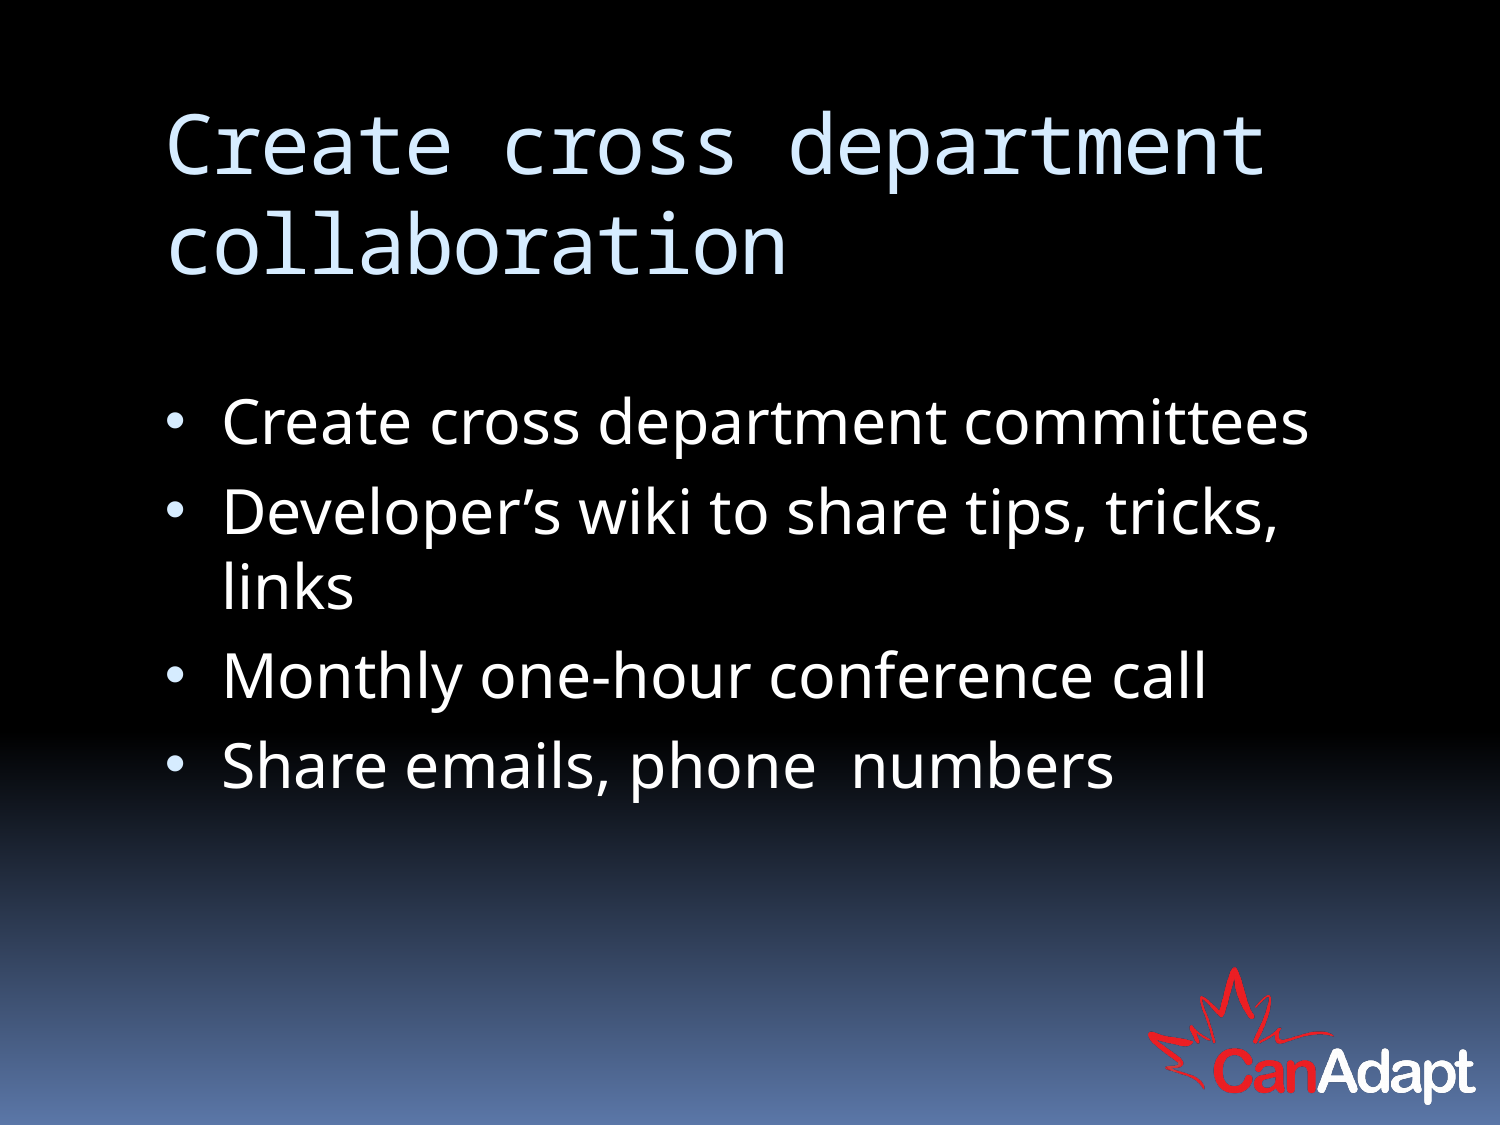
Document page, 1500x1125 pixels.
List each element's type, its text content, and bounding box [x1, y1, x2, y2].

list Create cross department committees Developer’s wiki to share tips, tricks, links Monthly one-hour conference call Share emails, phone numbers [150, 375, 1425, 1125]
title Create cross department collaboration [150, 83, 1425, 234]
picture [1147, 966, 1476, 1105]
